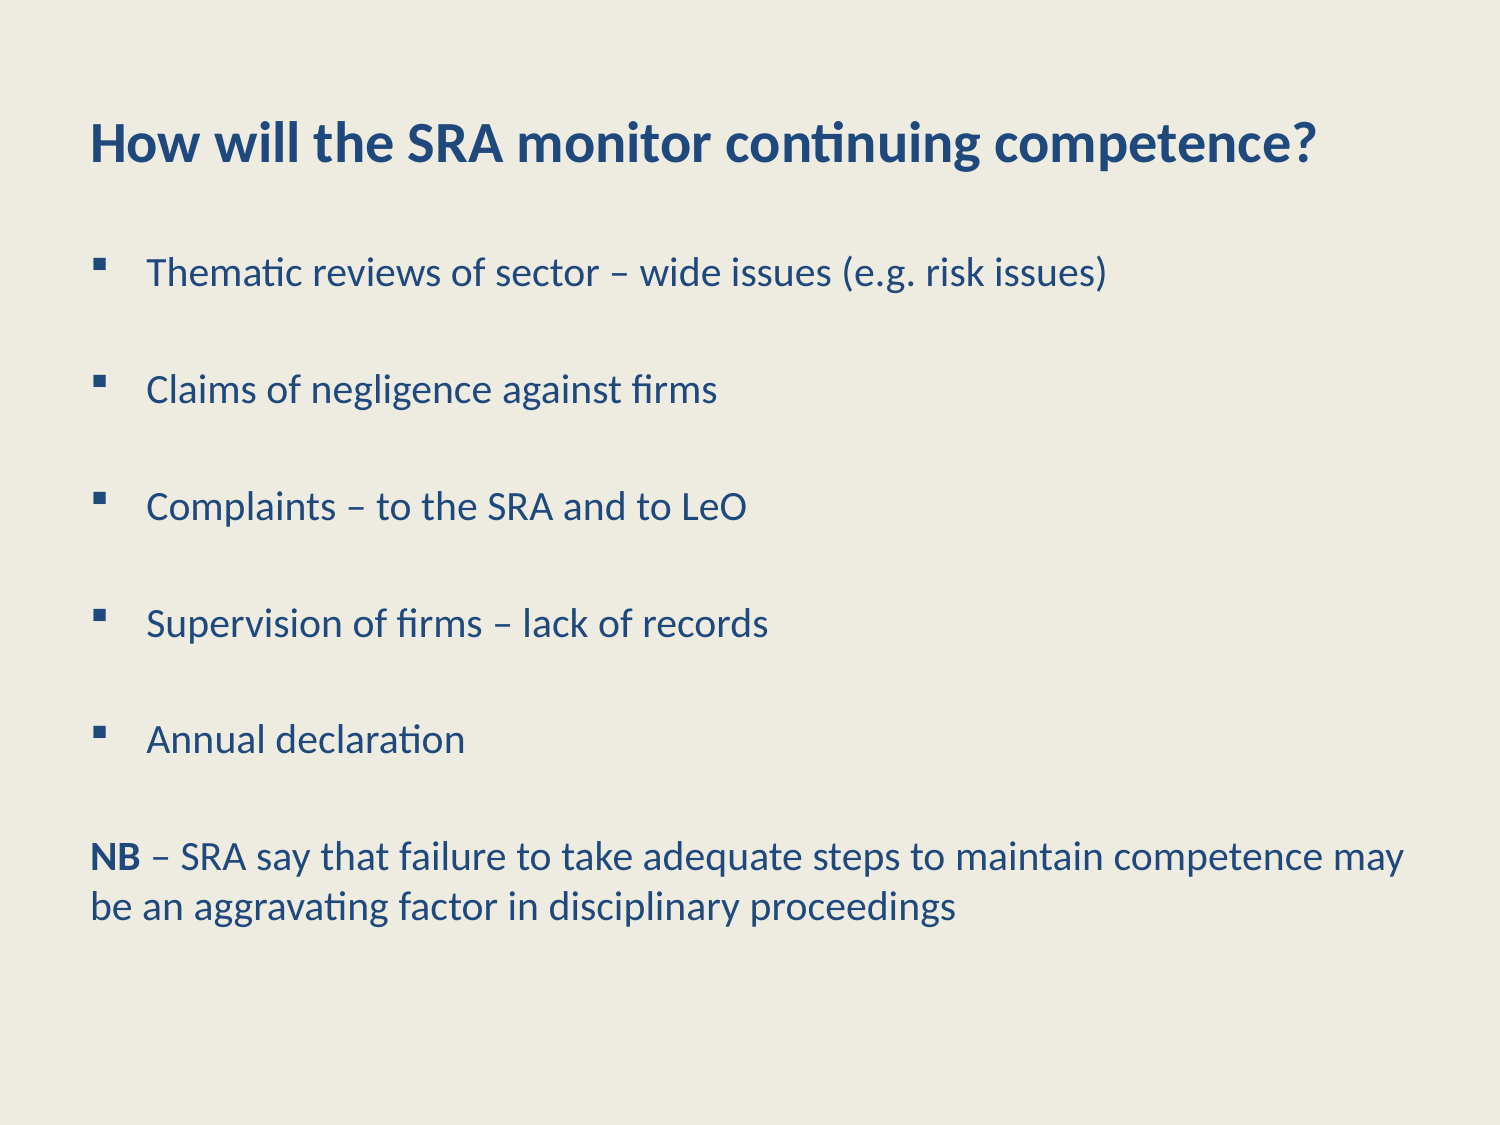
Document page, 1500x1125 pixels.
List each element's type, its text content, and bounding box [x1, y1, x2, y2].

title How will the SRA monitor continuing competence? [75, 45, 1425, 233]
list Thematic reviews of sector – wide issues (e.g. risk issues) Claims of negligence against firms Complaints – to the SRA and to LeO Supervision of firms – lack of records Annual declaration NB – SRA say that failure to take adequate steps to maintain competence may be an aggravating factor in disciplinary proceedings [75, 237, 1425, 1005]
